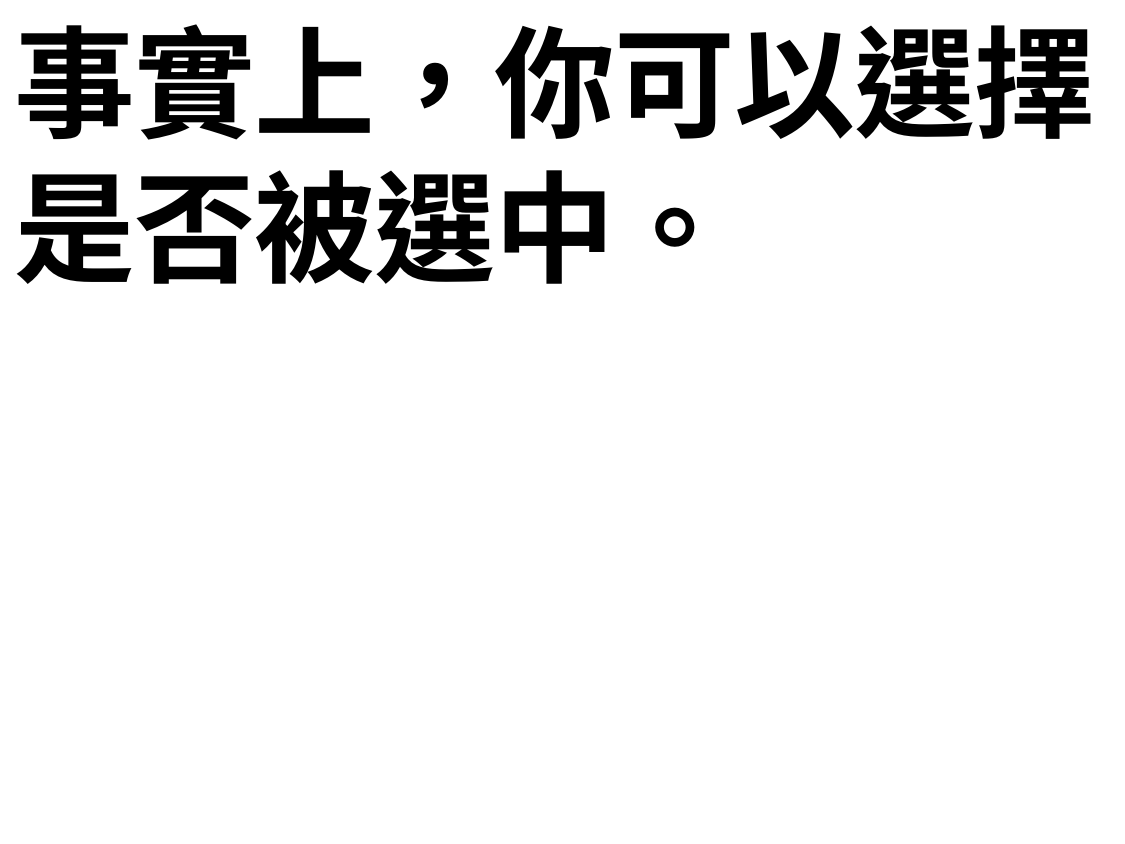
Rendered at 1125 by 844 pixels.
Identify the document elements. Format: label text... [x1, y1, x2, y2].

text_box 事實上，你可以選擇是否被選中。 [0, 0, 1125, 305]
